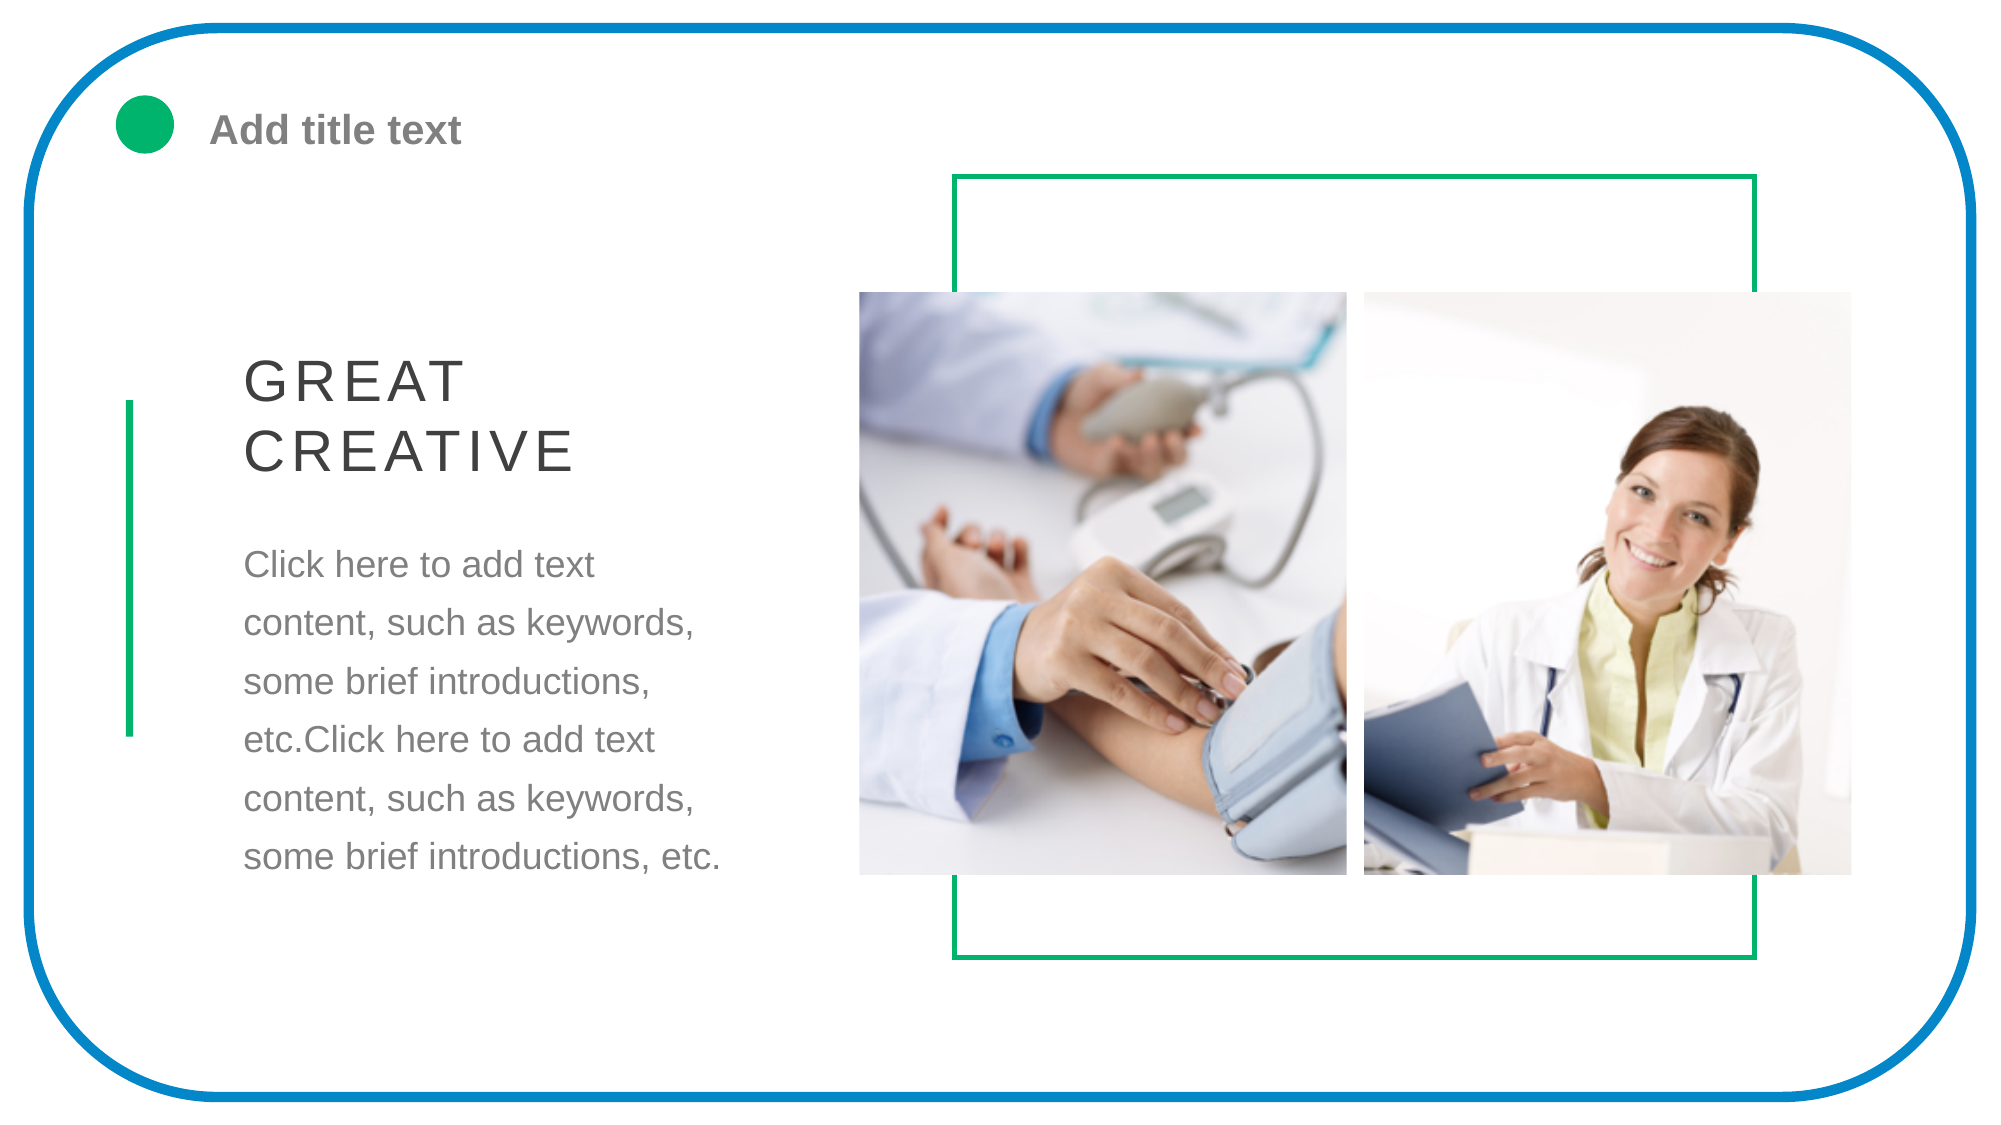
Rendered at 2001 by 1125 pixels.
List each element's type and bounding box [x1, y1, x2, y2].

text_box [28, 28, 1972, 1097]
